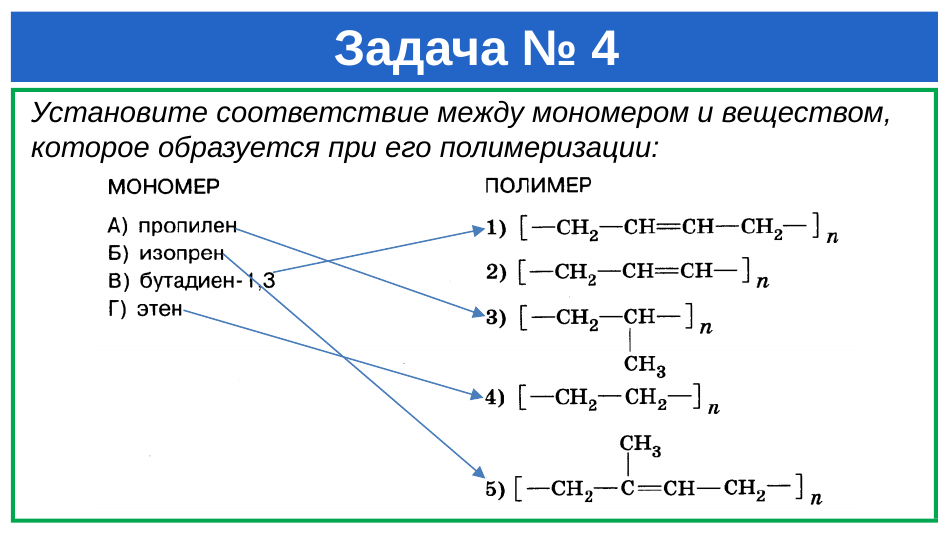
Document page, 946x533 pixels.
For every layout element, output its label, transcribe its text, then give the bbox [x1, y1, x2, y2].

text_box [235, 228, 271, 251]
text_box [183, 309, 484, 398]
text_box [222, 253, 486, 310]
text_box Задача № 4 [319, 8, 635, 83]
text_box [272, 228, 486, 273]
text_box Установите соответствие между мономером и веществом, которое образуется при его полимеризации: [16, 86, 923, 171]
picture [96, 167, 858, 512]
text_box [222, 403, 486, 479]
